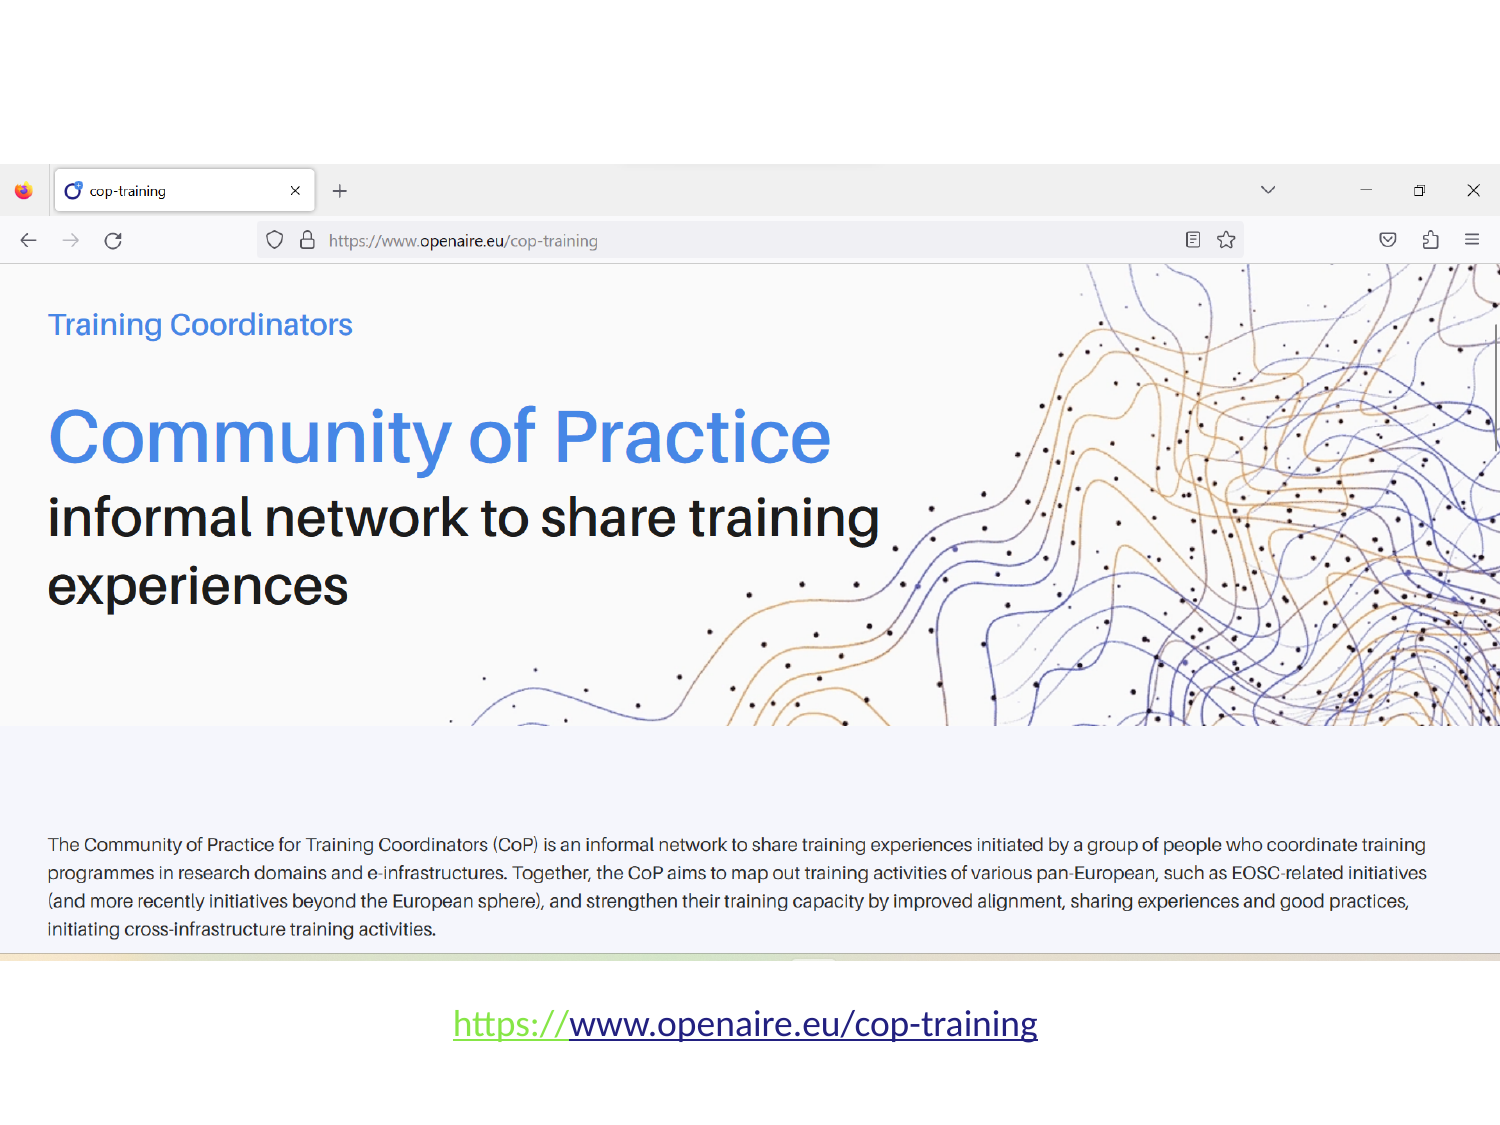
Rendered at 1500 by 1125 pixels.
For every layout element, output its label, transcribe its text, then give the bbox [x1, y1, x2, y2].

text_box https://www.openaire.eu/cop-training [438, 991, 1062, 1051]
picture [0, 164, 1500, 961]
